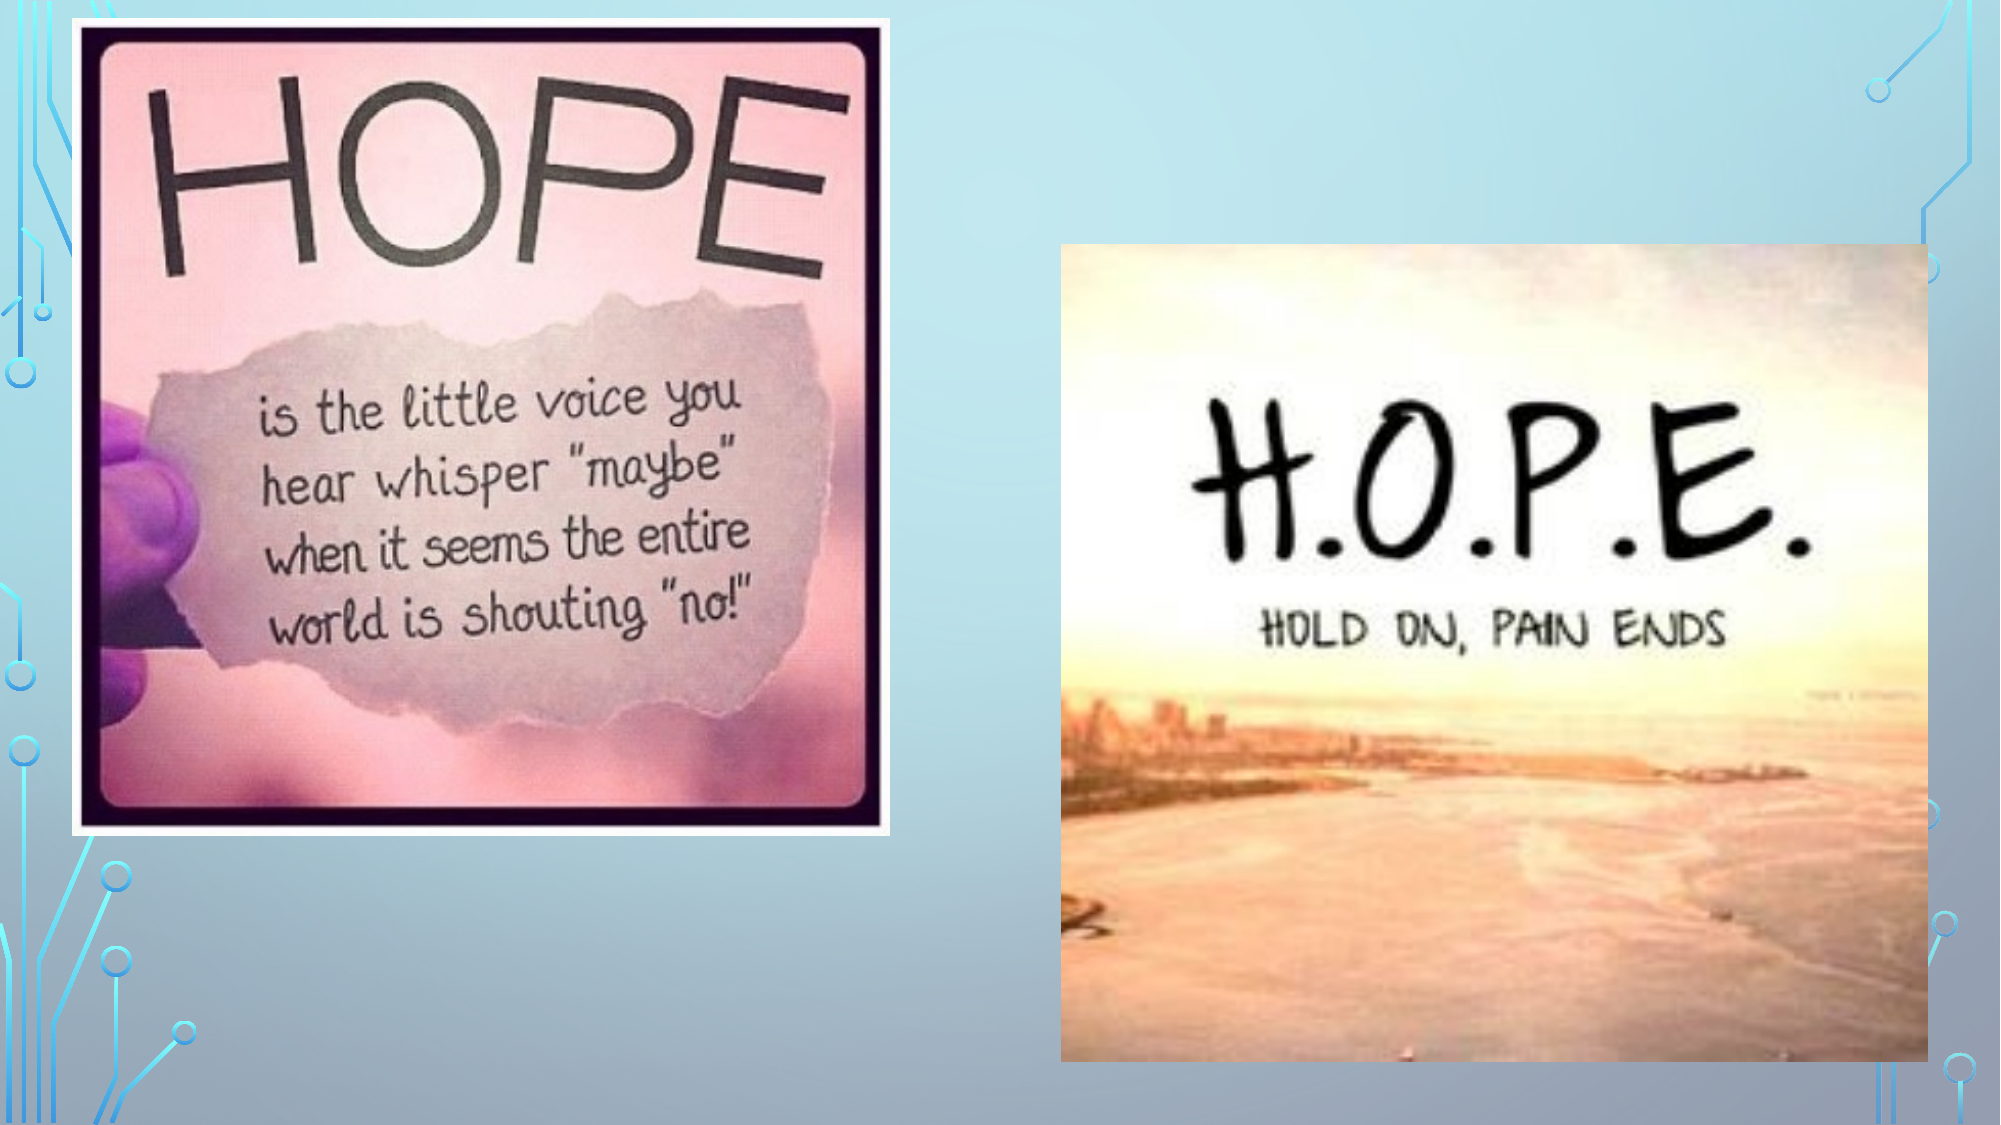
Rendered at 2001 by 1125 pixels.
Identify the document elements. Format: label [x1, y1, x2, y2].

picture [71, 18, 890, 837]
picture [1061, 243, 1929, 1062]
